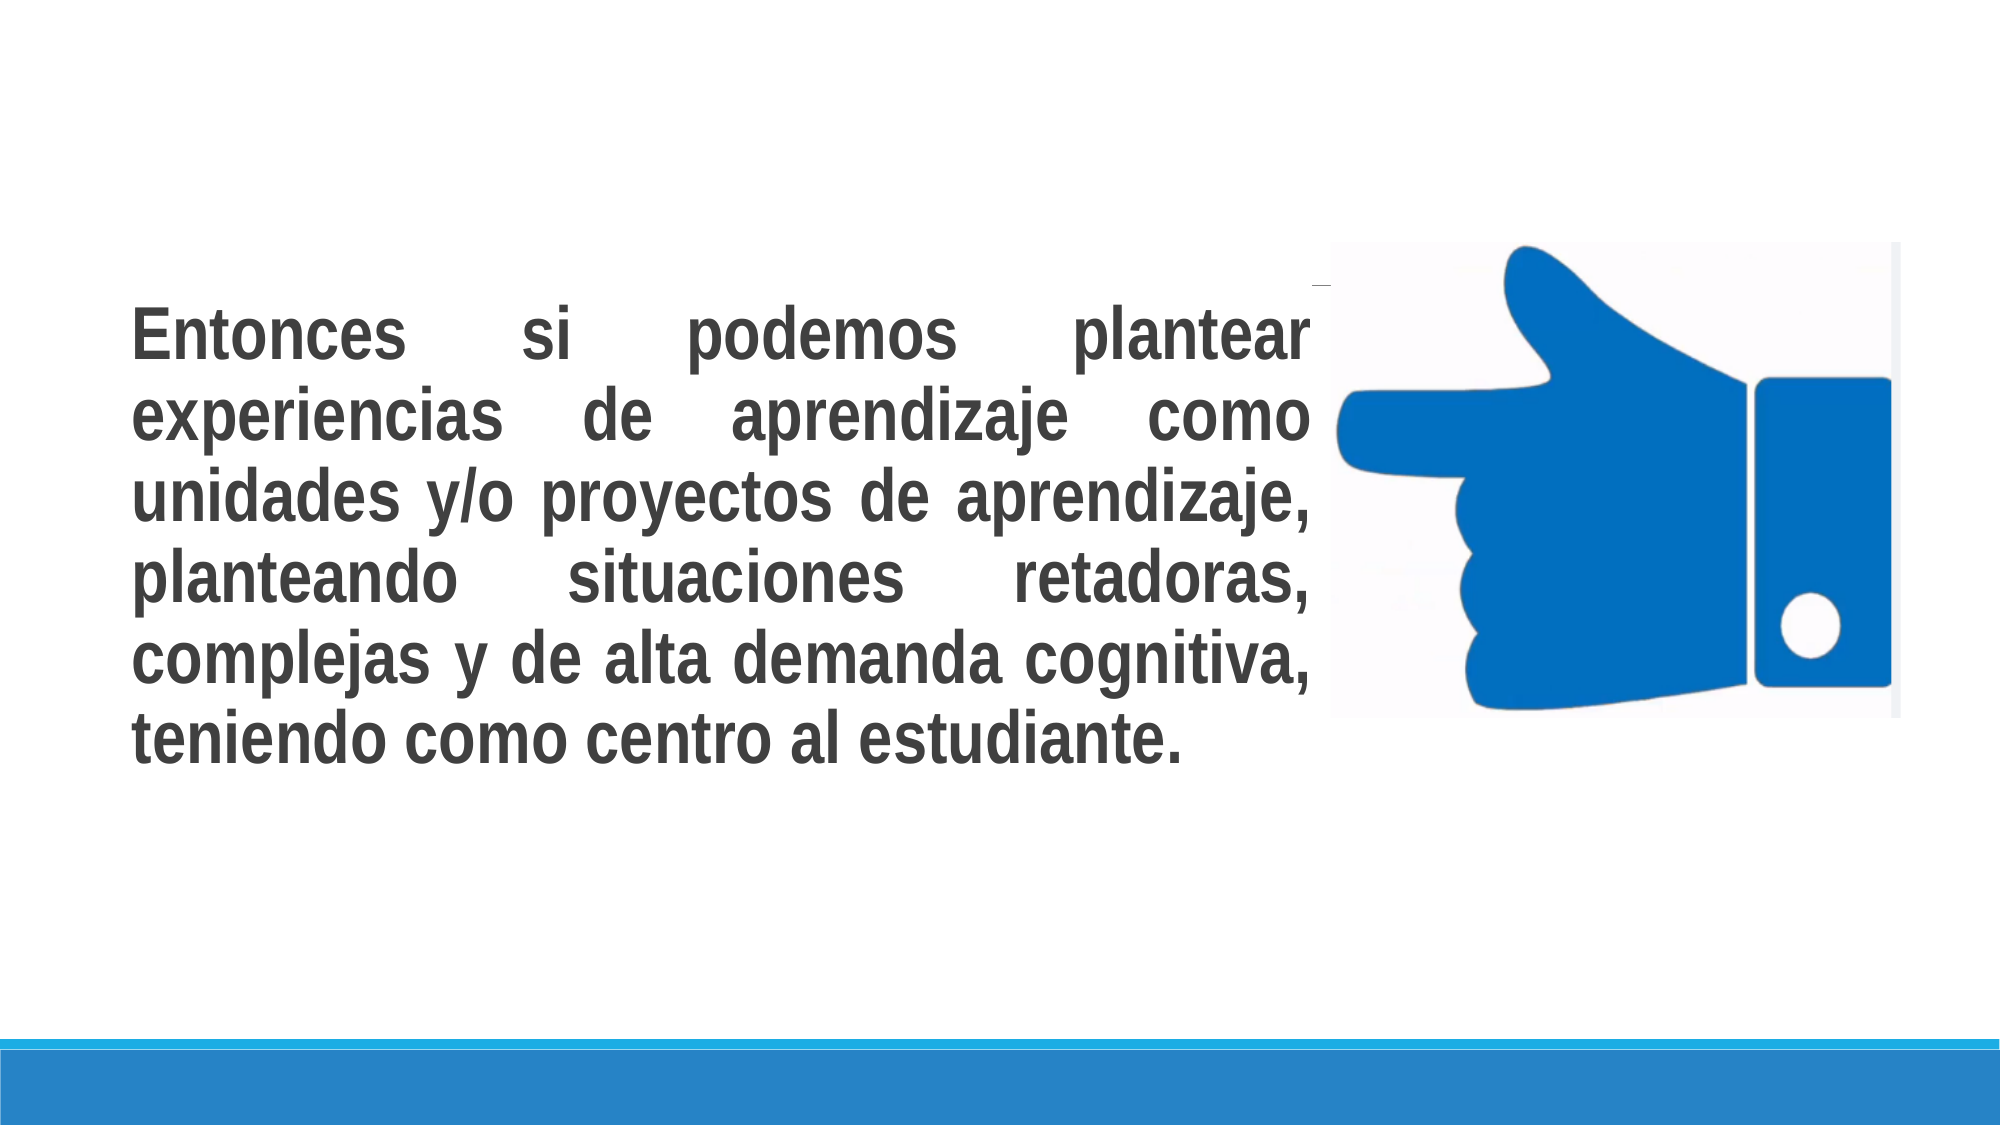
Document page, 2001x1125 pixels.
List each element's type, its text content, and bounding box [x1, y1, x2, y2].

picture [1330, 242, 1902, 719]
list Entonces si podemos plantear experiencias de aprendizaje como unidades y/o proyectos de aprendizaje, planteando situaciones retadoras, complejas y de alta demanda cognitiva, teniendo como centro al estudiante. [102, 242, 1312, 974]
